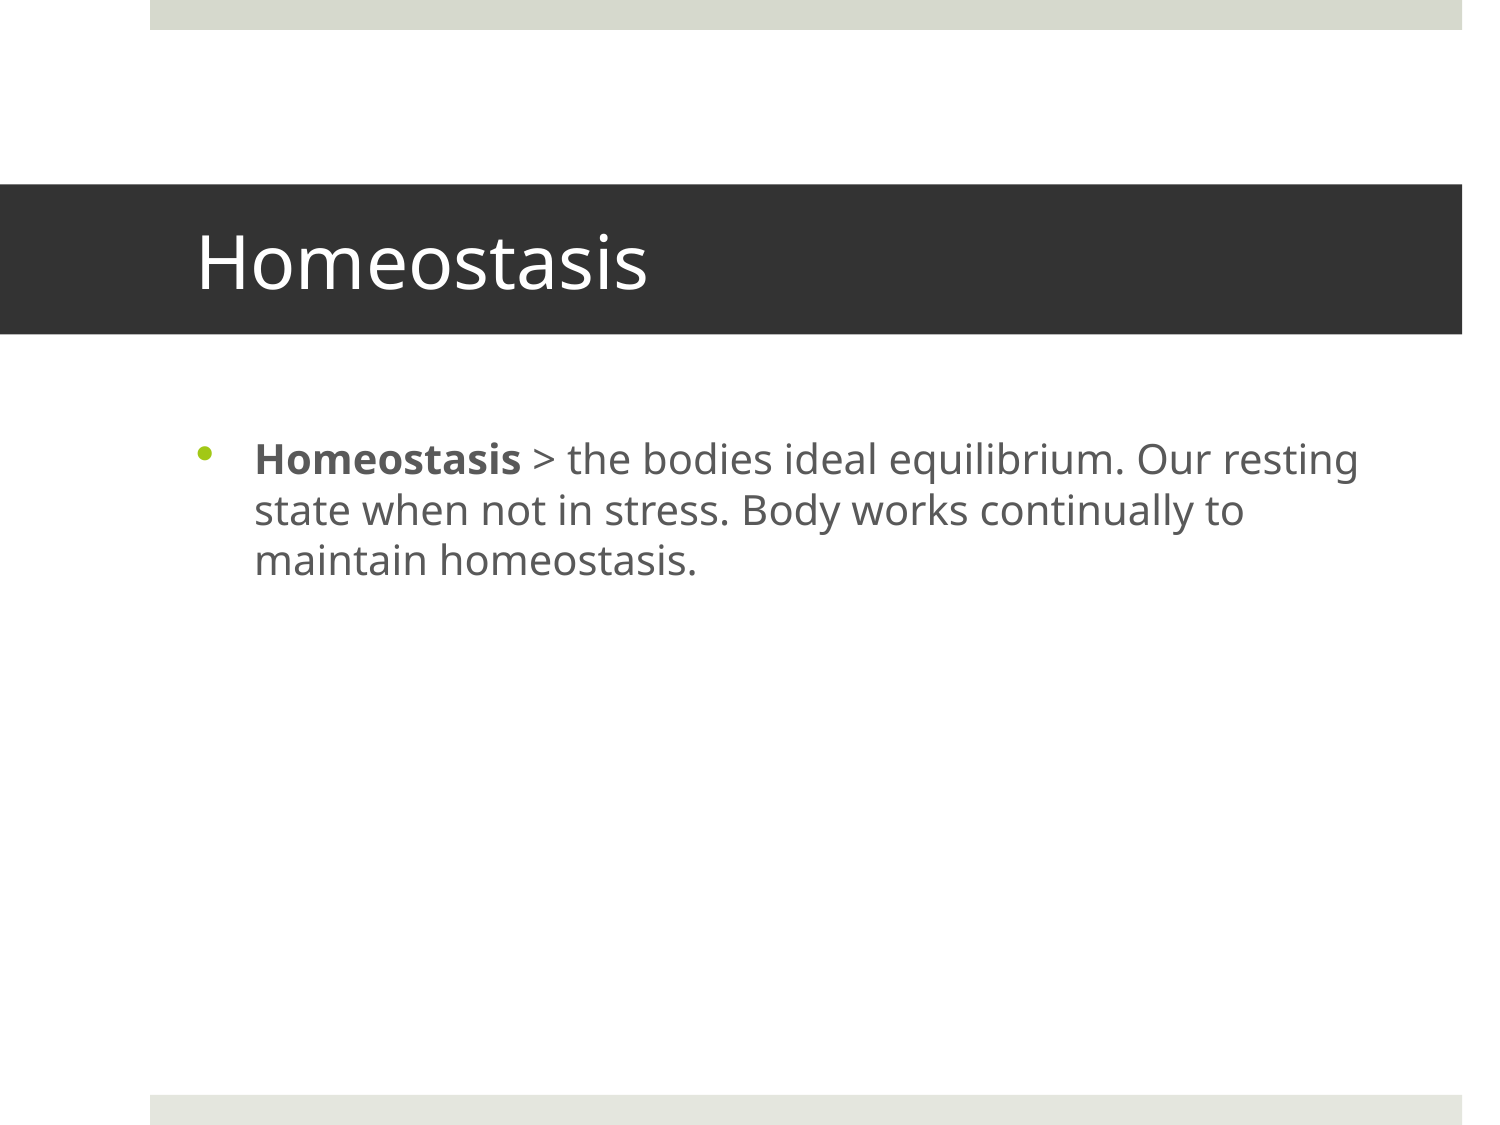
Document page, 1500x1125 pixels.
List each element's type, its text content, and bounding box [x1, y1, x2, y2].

list Homeostasis > the bodies ideal equilibrium. Our resting state when not in stress. Body works continually to maintain homeostasis. [182, 425, 1432, 1028]
title Homeostasis [0, 184, 1463, 335]
